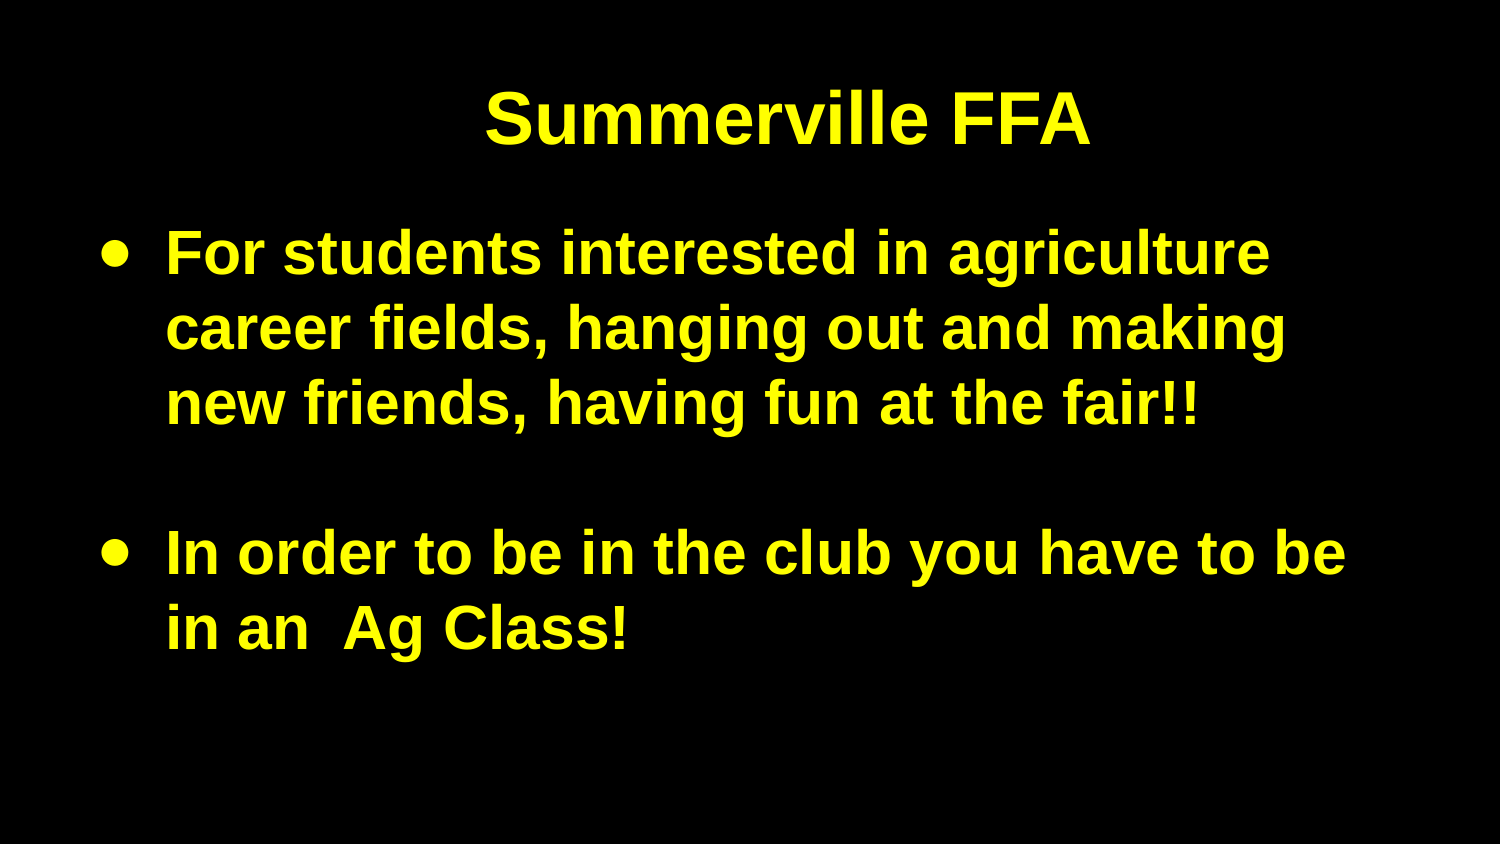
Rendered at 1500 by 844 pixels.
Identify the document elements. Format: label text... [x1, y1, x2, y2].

title Summerville FFA [75, 3, 1425, 175]
list For students interested in agriculture career fields, hanging out and making new friends, having fun at the fair!! In order to be in the club you have to be in an Ag Class! [75, 196, 1425, 702]
